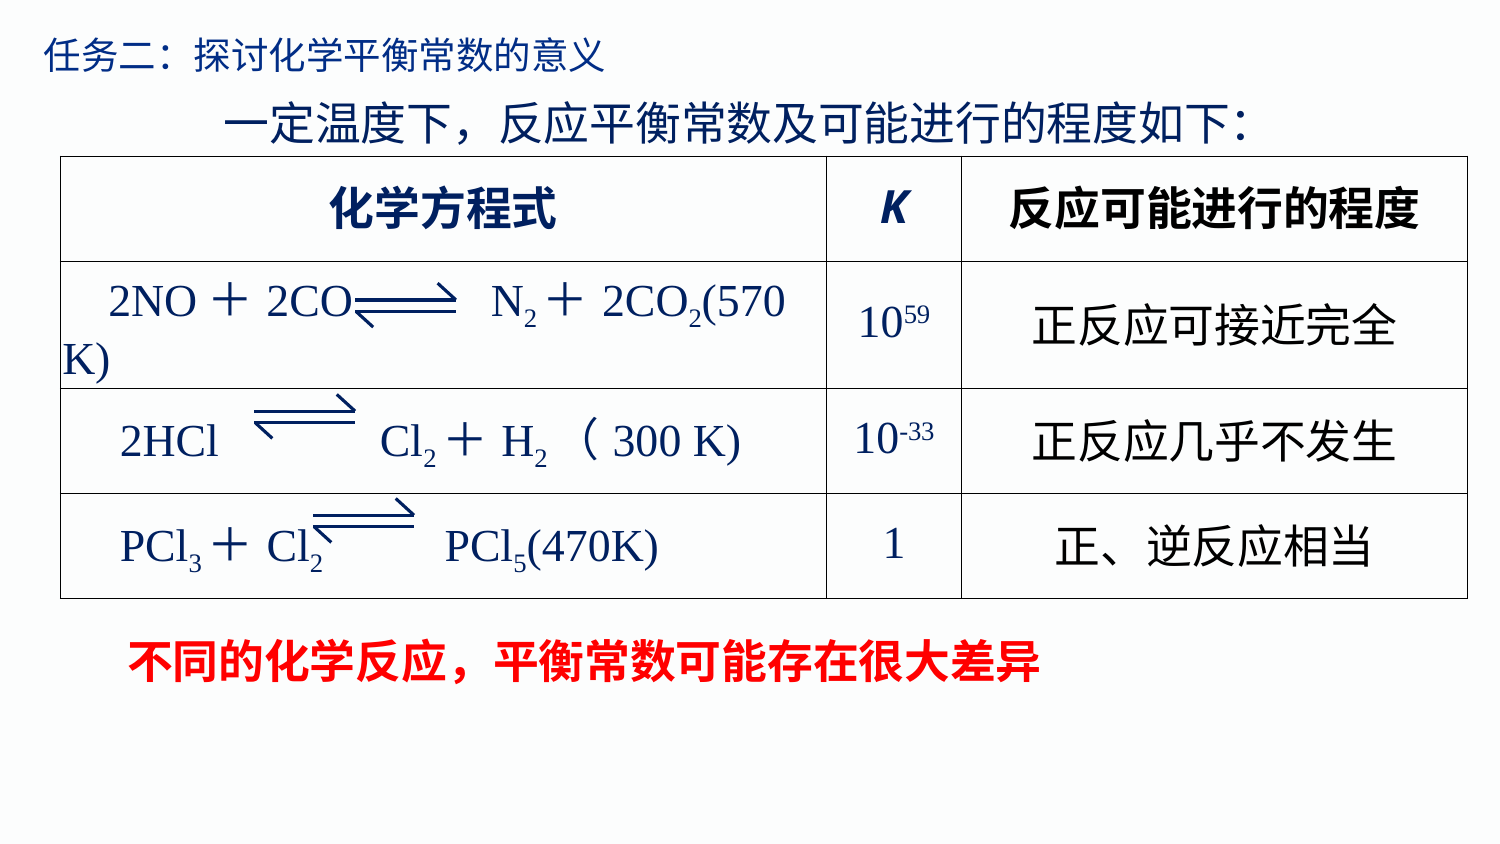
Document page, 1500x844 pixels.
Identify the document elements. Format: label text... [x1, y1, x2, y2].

table_cell 正反应几乎不发生 [962, 389, 1467, 493]
table_header 化学方程式 [61, 157, 826, 261]
text_box 任务二：探讨化学平衡常数的意义 [29, 24, 736, 85]
table_cell 2HCl Cl2＋H2（300 K) [61, 389, 826, 493]
table_cell 1 [827, 494, 961, 598]
table_cell 1059 [827, 262, 961, 388]
table_cell 正反应可接近完全 [962, 262, 1467, 388]
table_cell 10-33 [827, 389, 961, 493]
table_cell PCl3＋Cl2 PCl5(470K) [61, 494, 826, 598]
table_cell 正、逆反应相当 [962, 494, 1467, 598]
text_box 不同的化学反应，平衡常数可能存在很大差异 [112, 624, 1057, 695]
table_header 反应可能进行的程度 [962, 157, 1467, 261]
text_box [254, 394, 356, 439]
text_box 一定温度下，反应平衡常数及可能进行的程度如下： [208, 87, 1291, 156]
table_header K [827, 157, 961, 261]
table_cell 2NO＋2CO N2＋2CO2(570 K) [61, 262, 826, 388]
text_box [355, 283, 456, 328]
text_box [313, 498, 415, 543]
